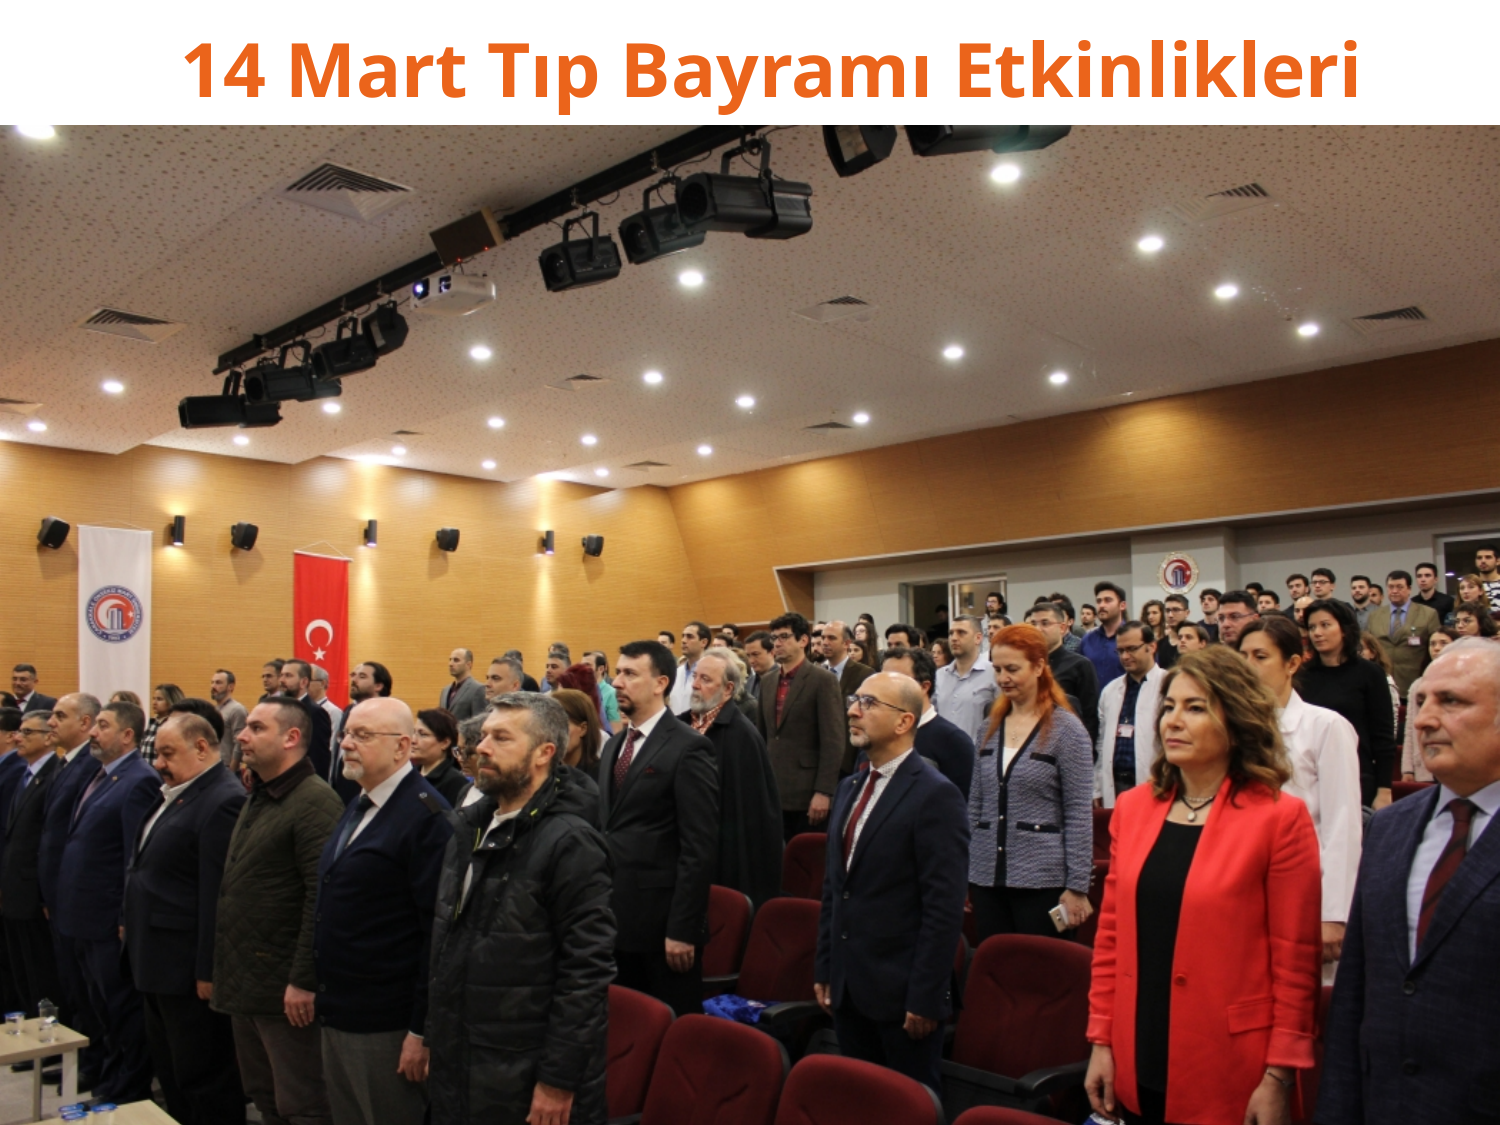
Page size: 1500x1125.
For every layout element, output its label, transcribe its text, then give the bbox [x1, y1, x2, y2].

picture [0, 125, 1500, 1125]
text_box 14 Mart Tıp Bayramı Etkinlikleri [96, 0, 1447, 125]
